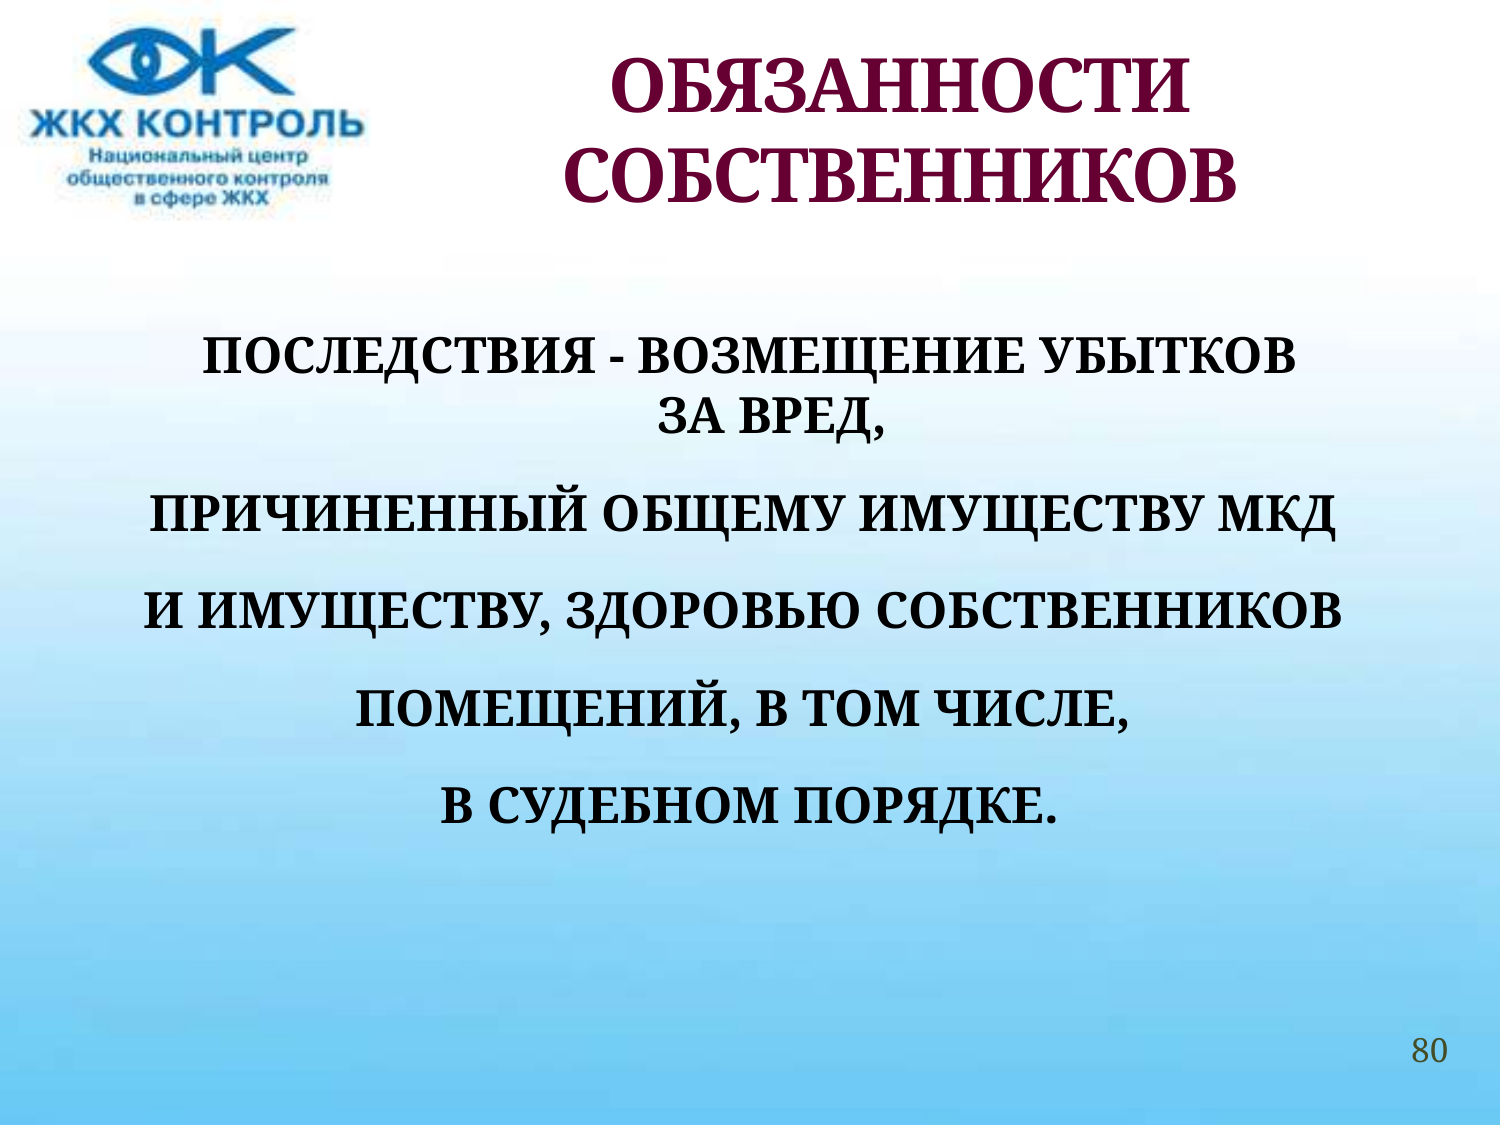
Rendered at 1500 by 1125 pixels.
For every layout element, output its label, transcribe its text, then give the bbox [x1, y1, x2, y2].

picture [0, 0, 1500, 1125]
slide_number 80 [1379, 1014, 1480, 1089]
list ПОСЛЕДСТВИЯ - ВОЗМЕЩЕНИЕ УБЫТКОВ ЗА ВРЕД, ПРИЧИНЕННЫЙ ОБЩЕМУ ИМУЩЕСТВУ МКД И ИМУЩЕСТВУ, ЗДОРОВЬЮ СОБСТВЕННИКОВ ПОМЕЩЕНИЙ, В ТОМ ЧИСЛЕ, В СУДЕБНОМ ПОРЯДКЕ. [75, 316, 1425, 1000]
title ОБЯЗАННОСТИ СОБСТВЕННИКОВ [374, 24, 1425, 225]
